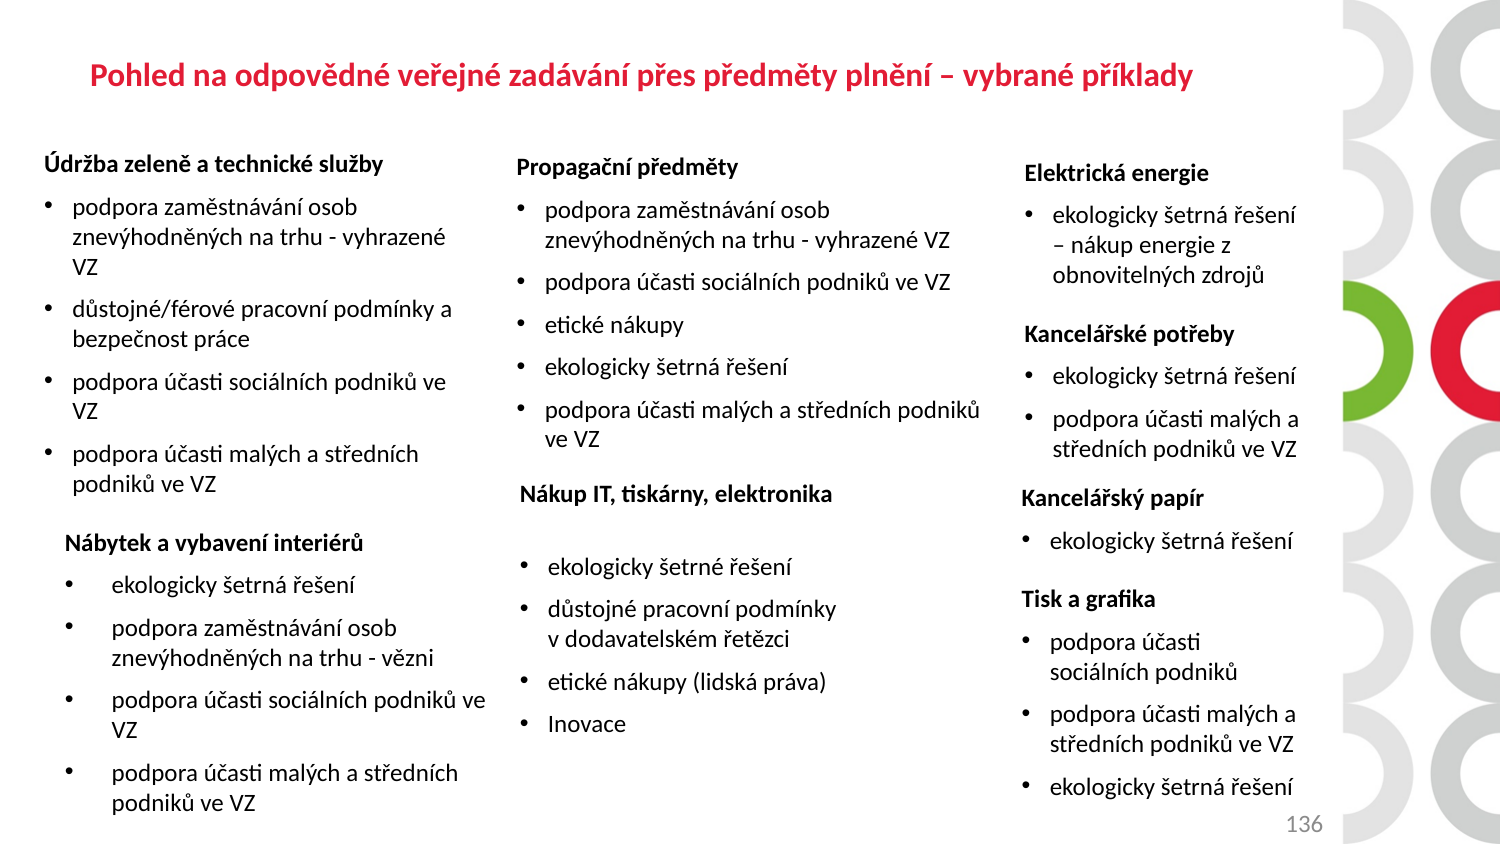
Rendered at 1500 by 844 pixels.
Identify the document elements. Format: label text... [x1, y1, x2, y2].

text_box Tisk a grafika podpora účasti sociálních podniků podpora účasti malých a středních podniků ve VZ ekologicky šetrná řešení [1006, 575, 1320, 808]
text_box Nábytek a vybavení interiérů ekologicky šetrná řešení podpora zaměstnávání osob znevýhodněných na trhu - vězni podpora účasti sociálních podniků ve VZ podpora účasti malých a středních podniků ve VZ [50, 518, 523, 824]
title Pohled na odpovědné veřejné zadávání přes předměty plnění – vybrané příklady [75, 32, 1235, 115]
text_box Údržba zeleně a technické služby podpora zaměstnávání osob znevýhodněných na trhu - vyhrazené VZ důstojné/férové pracovní podmínky a bezpečnost práce podpora účasti sociálních podniků ve VZ podpora účasti malých a středních podniků ve VZ [29, 140, 476, 548]
text_box Kancelářské potřeby ekologicky šetrná řešení podpora účasti malých a středních podniků ve VZ [1009, 309, 1323, 470]
slide_number 136 [1074, 799, 1425, 844]
text_box Nákup IT, tiskárny, elektronika ekologicky šetrné řešení důstojné pracovní podmínky v dodavatelském řetězci etické nákupy (lidská práva) Inovace [505, 470, 902, 745]
picture [0, 0, 1500, 844]
text_box Kancelářský papír ekologicky šetrná řešení [1006, 474, 1338, 562]
text_box Propagační předměty podpora zaměstnávání osob znevýhodněných na trhu - vyhrazené VZ podpora účasti sociálních podniků ve VZ etické nákupy ekologicky šetrná řešení podpora účasti malých a středních podniků ve VZ [501, 143, 1007, 461]
text_box Elektrická energie ekologicky šetrná řešení – nákup energie z obnovitelných zdrojů [1009, 149, 1320, 297]
